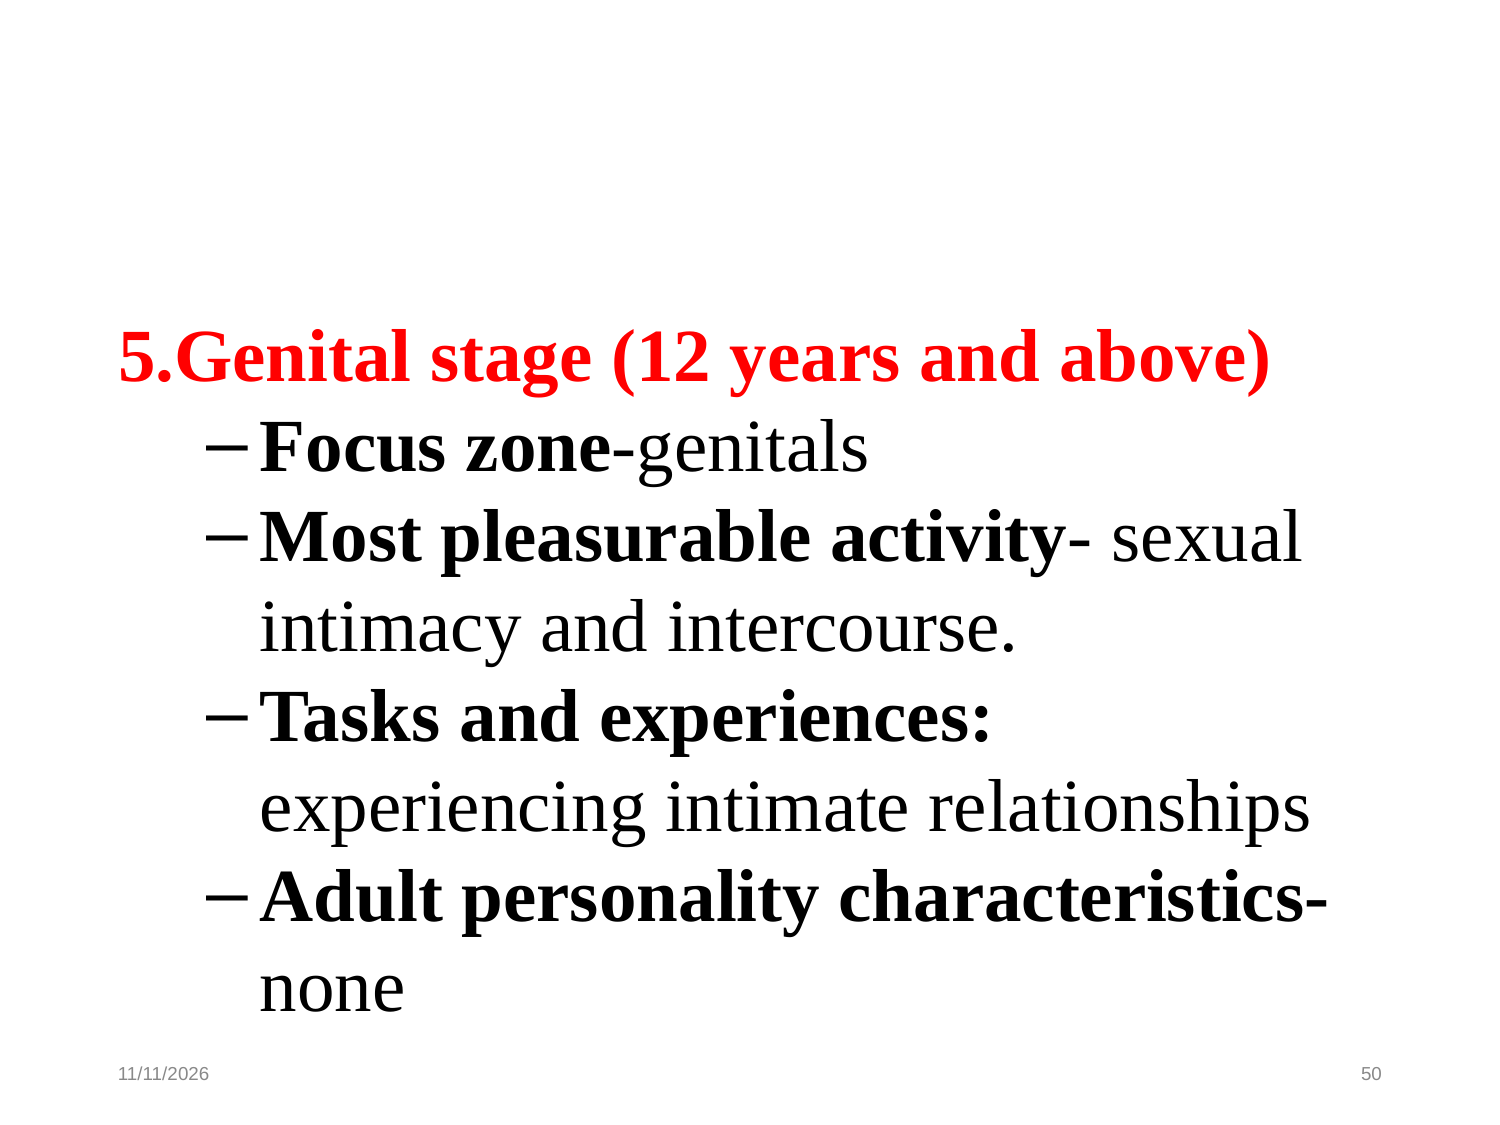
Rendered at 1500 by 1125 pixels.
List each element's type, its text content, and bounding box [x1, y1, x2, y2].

list 5.Genital stage (12 years and above) Focus zone-genitals Most pleasurable activity- sexual intimacy and intercourse. Tasks and experiences: experiencing intimate relationships Adult personality characteristics-none [103, 299, 1397, 1014]
text_box 10/16/19 [103, 1042, 441, 1103]
text_box 50 [1059, 1042, 1397, 1103]
